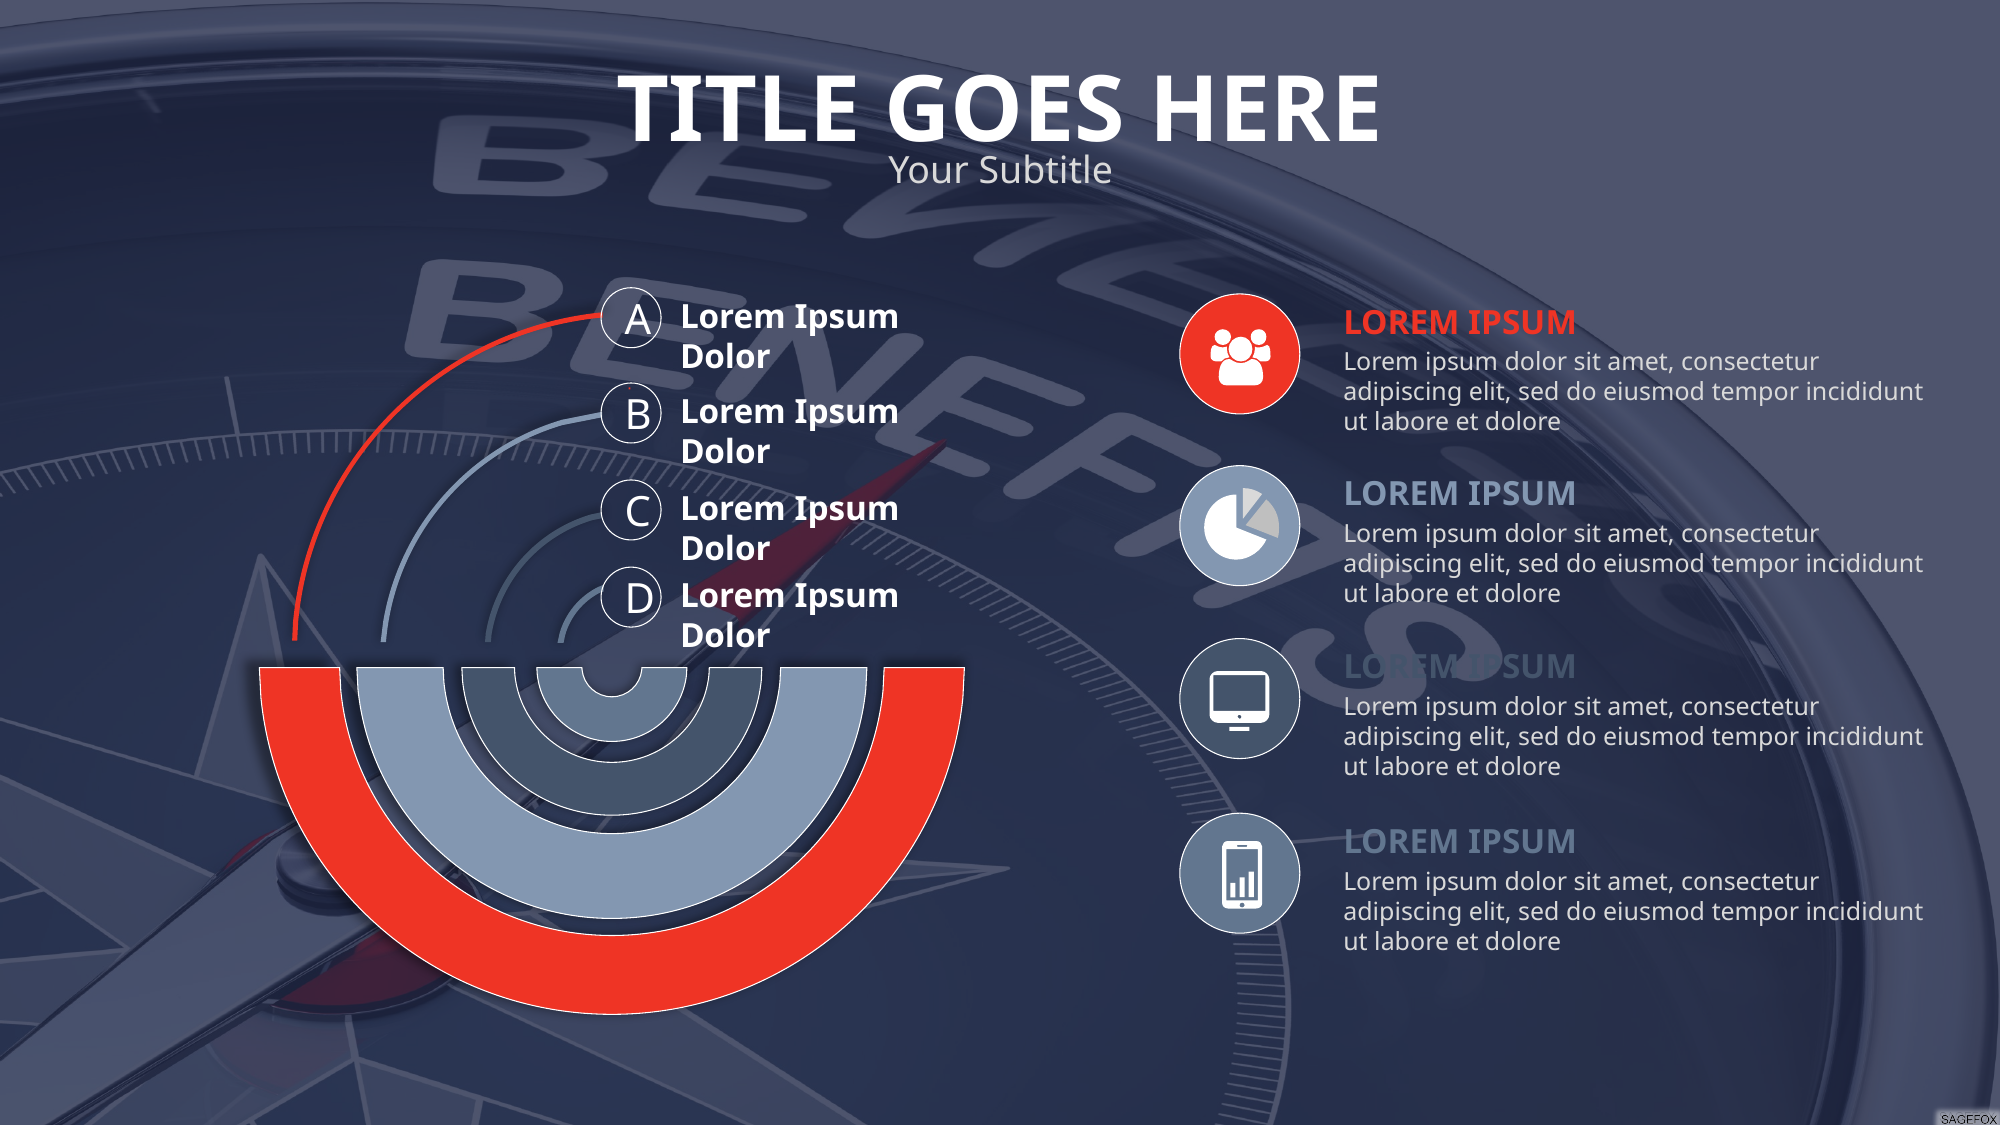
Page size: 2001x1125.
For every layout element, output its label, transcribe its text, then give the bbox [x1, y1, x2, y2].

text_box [1179, 813, 1300, 934]
text_box [460, 666, 763, 817]
text_box [355, 666, 868, 920]
text_box [379, 411, 600, 644]
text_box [601, 479, 971, 540]
text_box [258, 666, 966, 1016]
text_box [601, 287, 971, 348]
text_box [601, 382, 971, 443]
text_box [535, 666, 688, 743]
text_box [483, 511, 601, 644]
text_box LOREM IPSUM Lorem ipsum dolor sit amet, consectetur adipiscing elit, sed do eiusmod tempor incididunt ut labore et dolore [1333, 295, 1951, 441]
text_box LOREM IPSUM Lorem ipsum dolor sit amet, consectetur adipiscing elit, sed do eiusmod tempor incididunt ut labore et dolore [1333, 815, 1951, 960]
text_box LOREM IPSUM Lorem ipsum dolor sit amet, consectetur adipiscing elit, sed do eiusmod tempor incididunt ut labore et dolore [1333, 467, 1951, 613]
text_box [291, 311, 601, 642]
text_box [556, 584, 601, 644]
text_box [1179, 465, 1300, 586]
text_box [548, 42, 1452, 199]
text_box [1179, 638, 1300, 759]
picture [1938, 1114, 1999, 1125]
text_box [601, 567, 971, 628]
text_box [1179, 293, 1300, 414]
text_box LOREM IPSUM Lorem ipsum dolor sit amet, consectetur adipiscing elit, sed do eiusmod tempor incididunt ut labore et dolore [1333, 640, 1951, 786]
